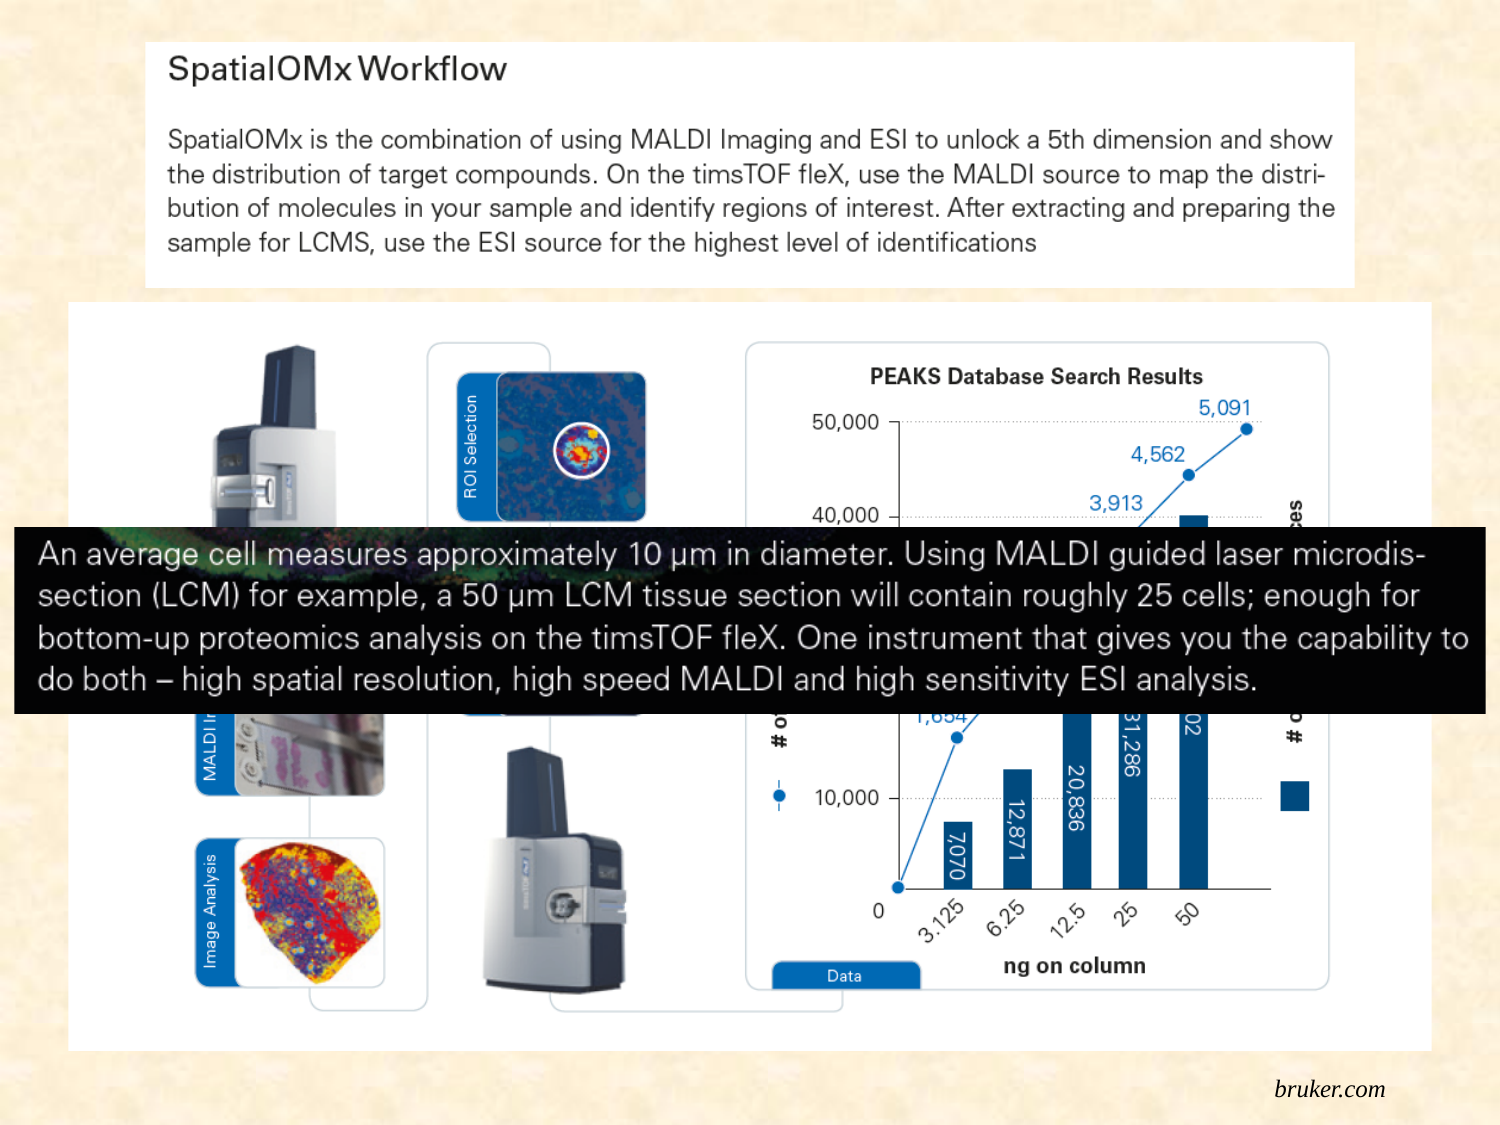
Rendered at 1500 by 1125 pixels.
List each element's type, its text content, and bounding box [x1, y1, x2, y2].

picture [0, 0, 1500, 1125]
text_box bruker.com [1259, 1065, 1401, 1111]
